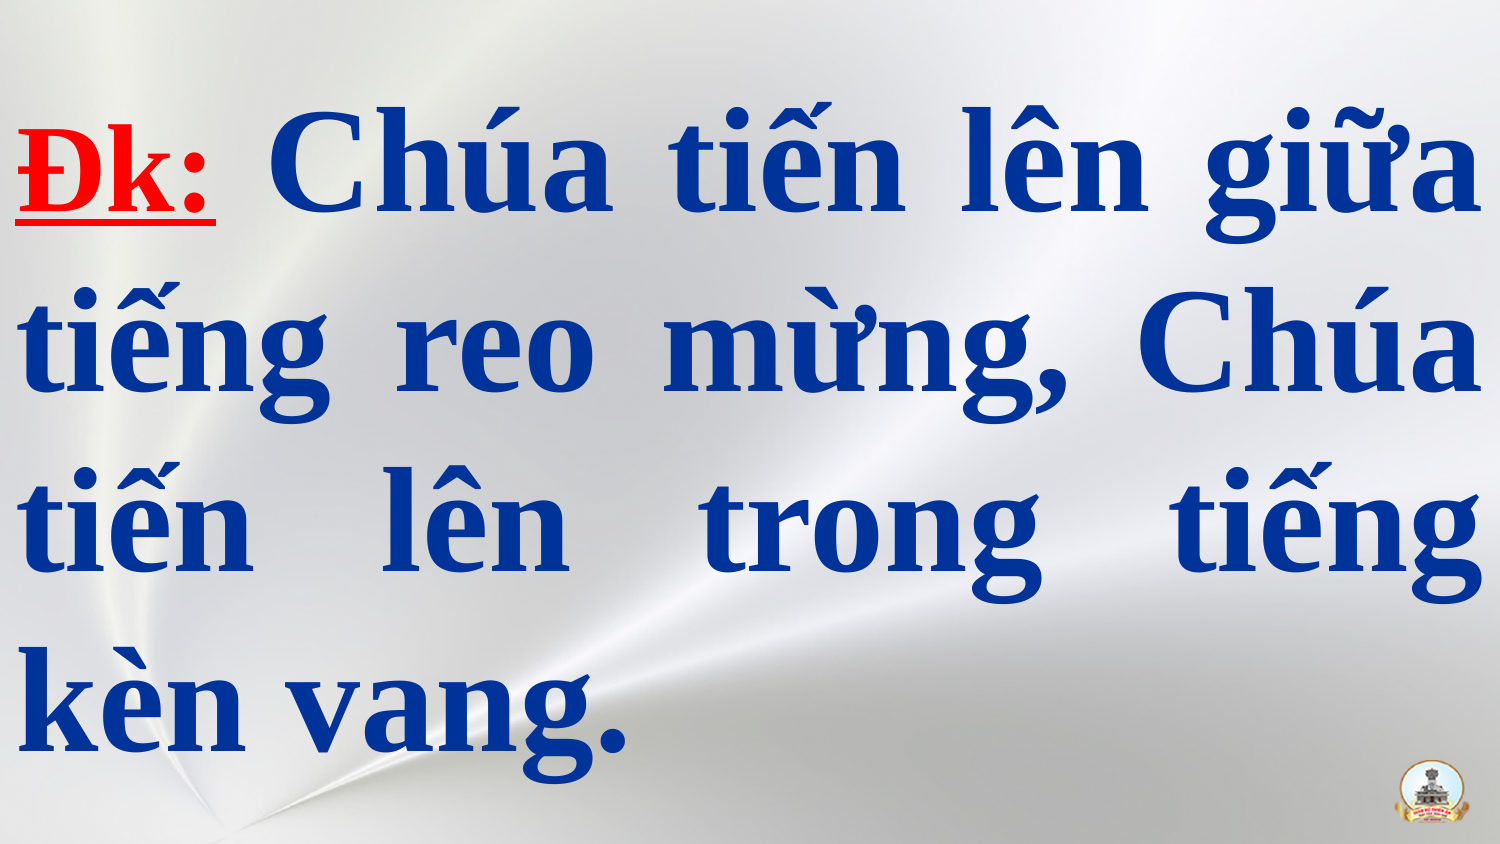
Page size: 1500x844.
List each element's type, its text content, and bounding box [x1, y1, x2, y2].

title Đk: Chúa tiến lên giữa tiếng reo mừng, Chúa tiến lên trong tiếng kèn vang. [0, 0, 1500, 844]
